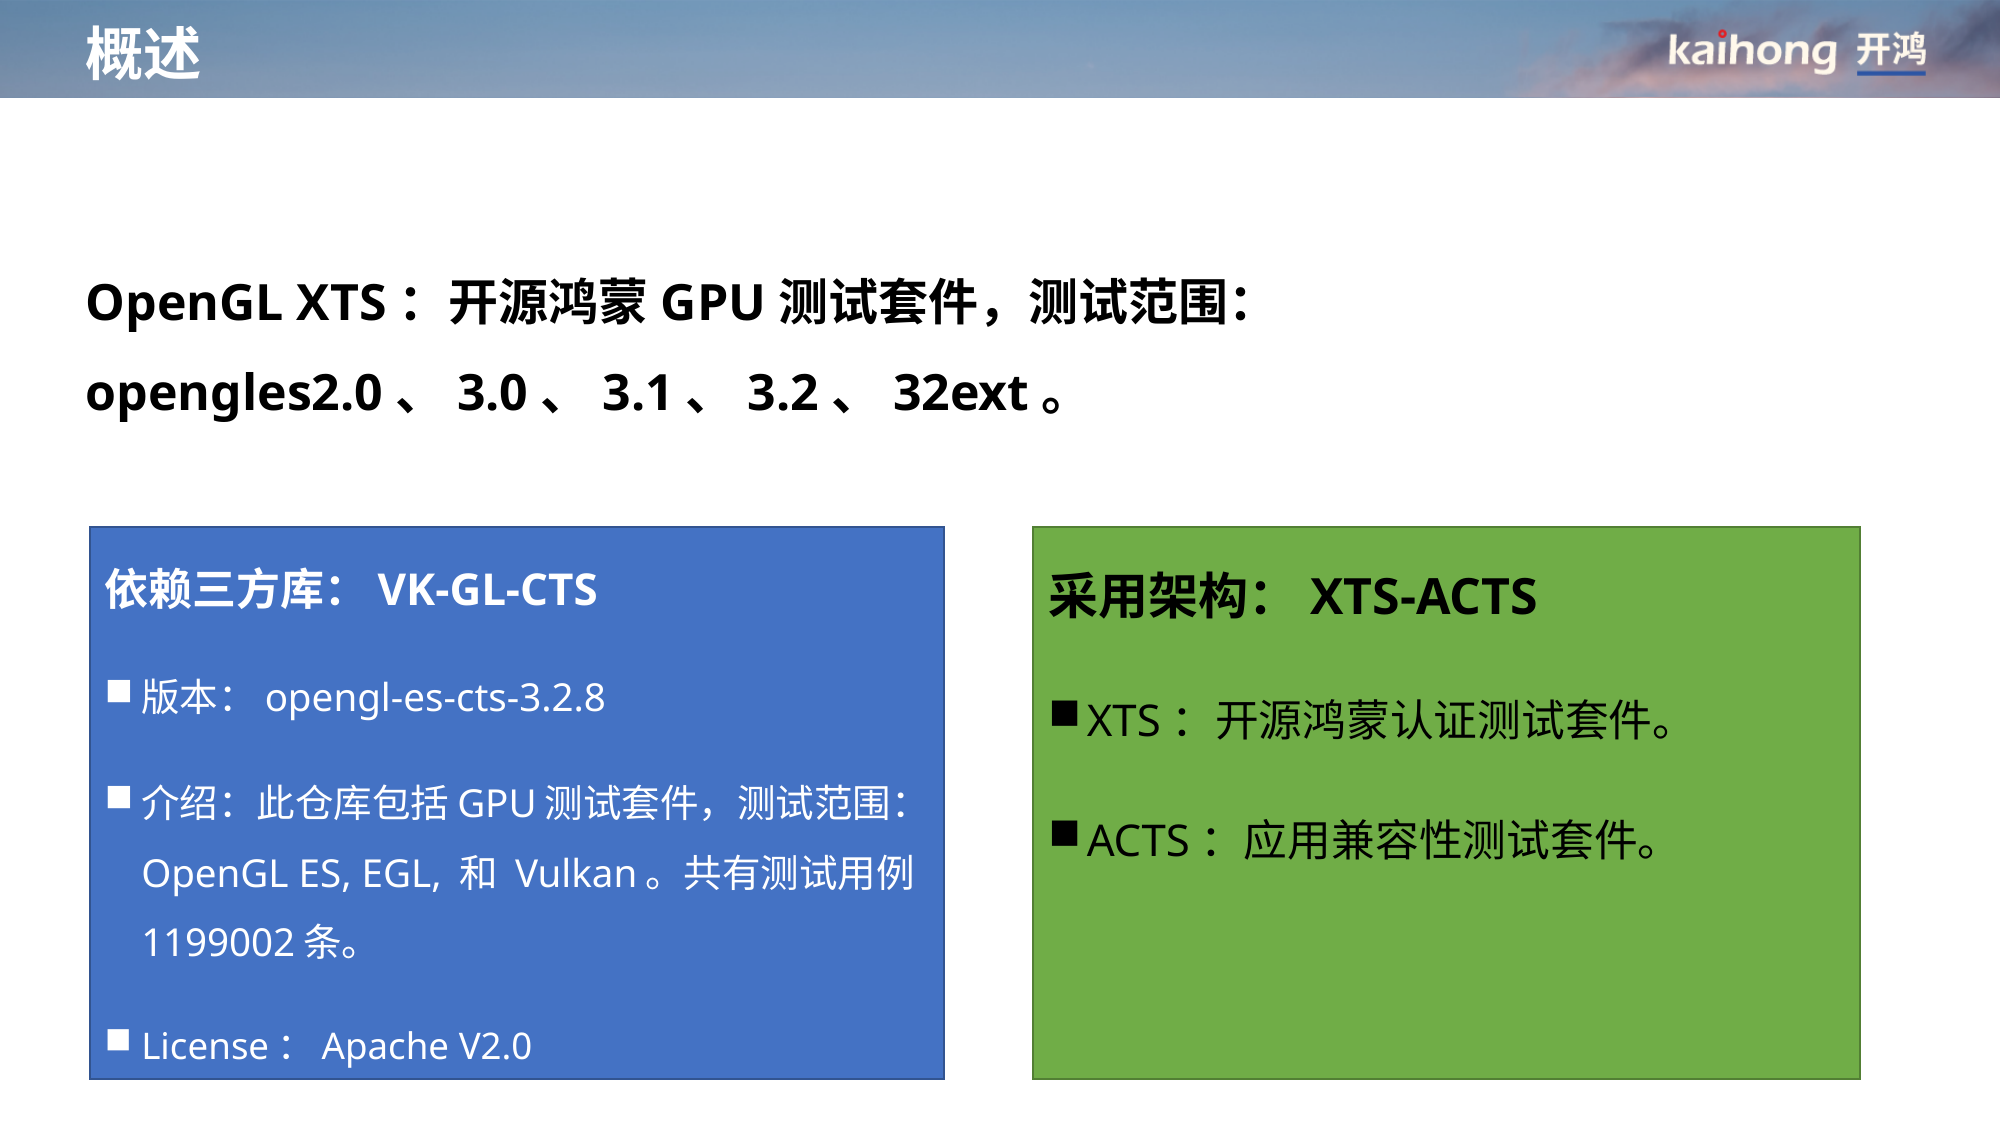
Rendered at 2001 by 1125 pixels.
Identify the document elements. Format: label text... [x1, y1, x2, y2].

title 概述 [70, 14, 1094, 100]
text_box 采用架构：XTS-ACTS XTS：开源鸿蒙认证测试套件。 ACTS：应用兼容性测试套件。 [1032, 526, 1861, 1080]
picture [0, 0, 2000, 98]
list 依赖三方库：VK-GL-CTS 版本：opengl-es-cts-3.2.8 介绍：此仓库包括GPU测试套件，测试范围：OpenGL ES, EGL, 和 Vulkan。共有测试用例1199002条。 License：Apache V2.0 [89, 527, 945, 1080]
text_box OpenGL XTS：开源鸿蒙GPU测试套件，测试范围：opengles2.0、3.0、3.1、3.2、32ext。 [70, 233, 1950, 527]
